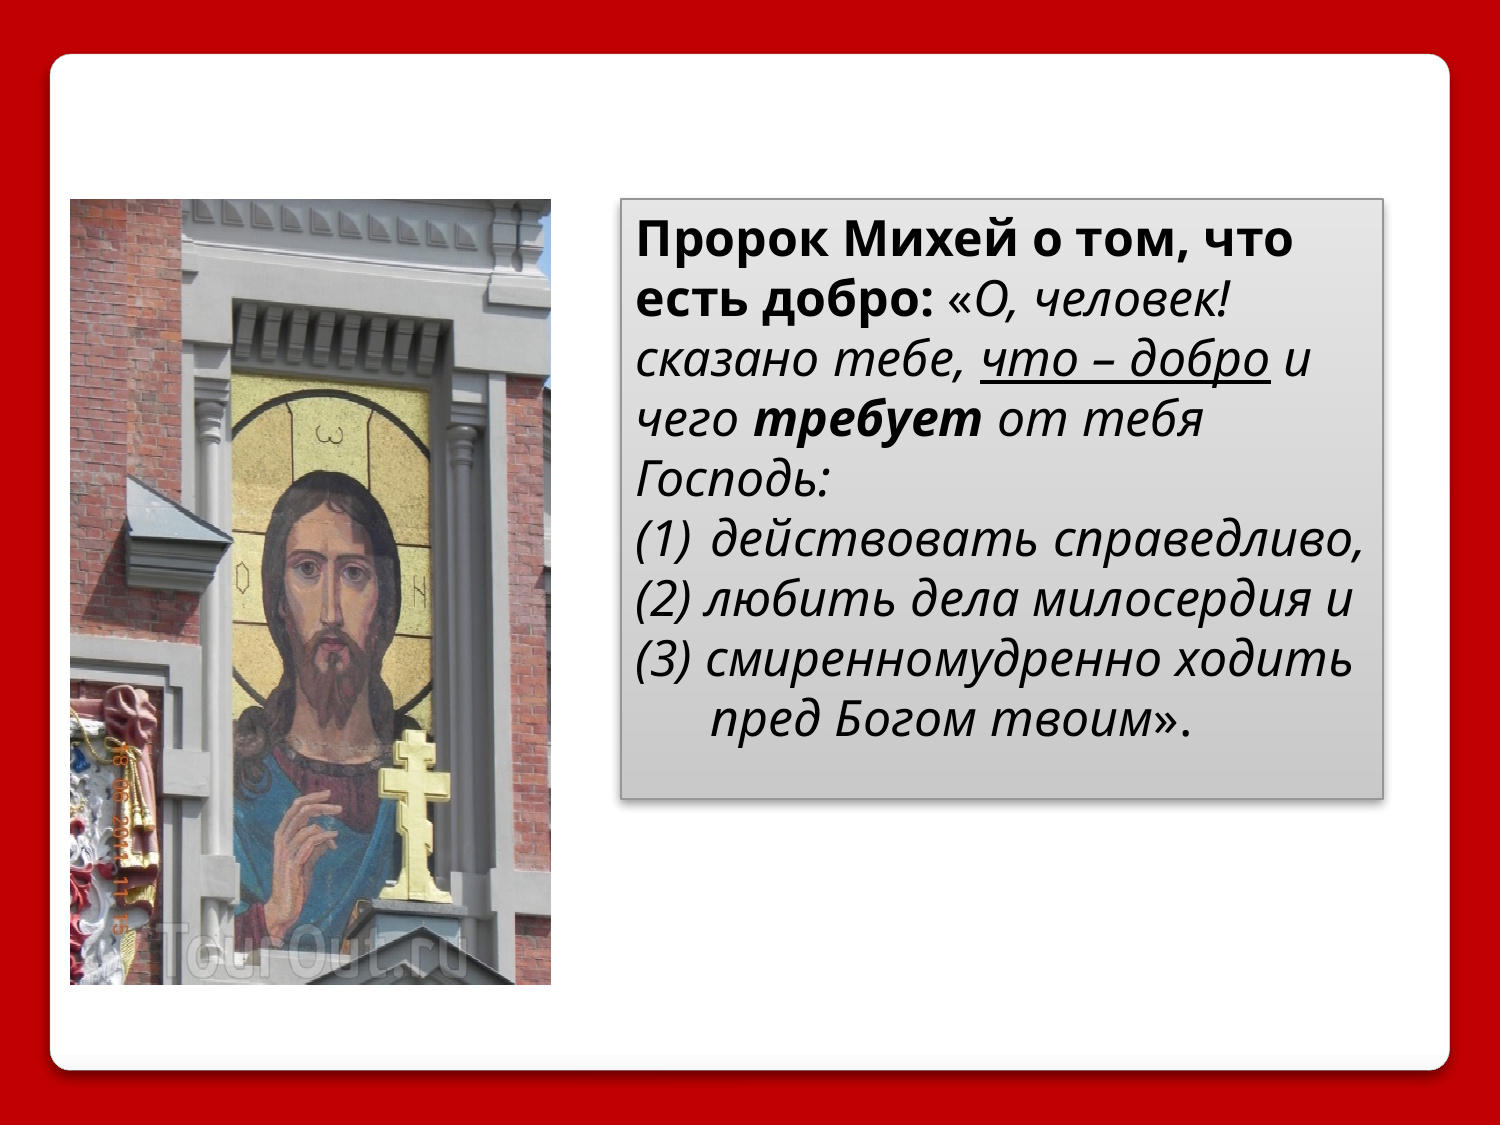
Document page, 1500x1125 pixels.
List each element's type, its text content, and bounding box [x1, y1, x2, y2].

text_box Пророк Михей о том, что есть добро: «О, человек! сказано тебе, что – добро и чего требует от тебя Господь: действовать справедливо, (2) любить дела милосердия и (3) смиренномудренно ходить пред Богом твоим». [620, 198, 1384, 800]
picture [70, 198, 551, 985]
